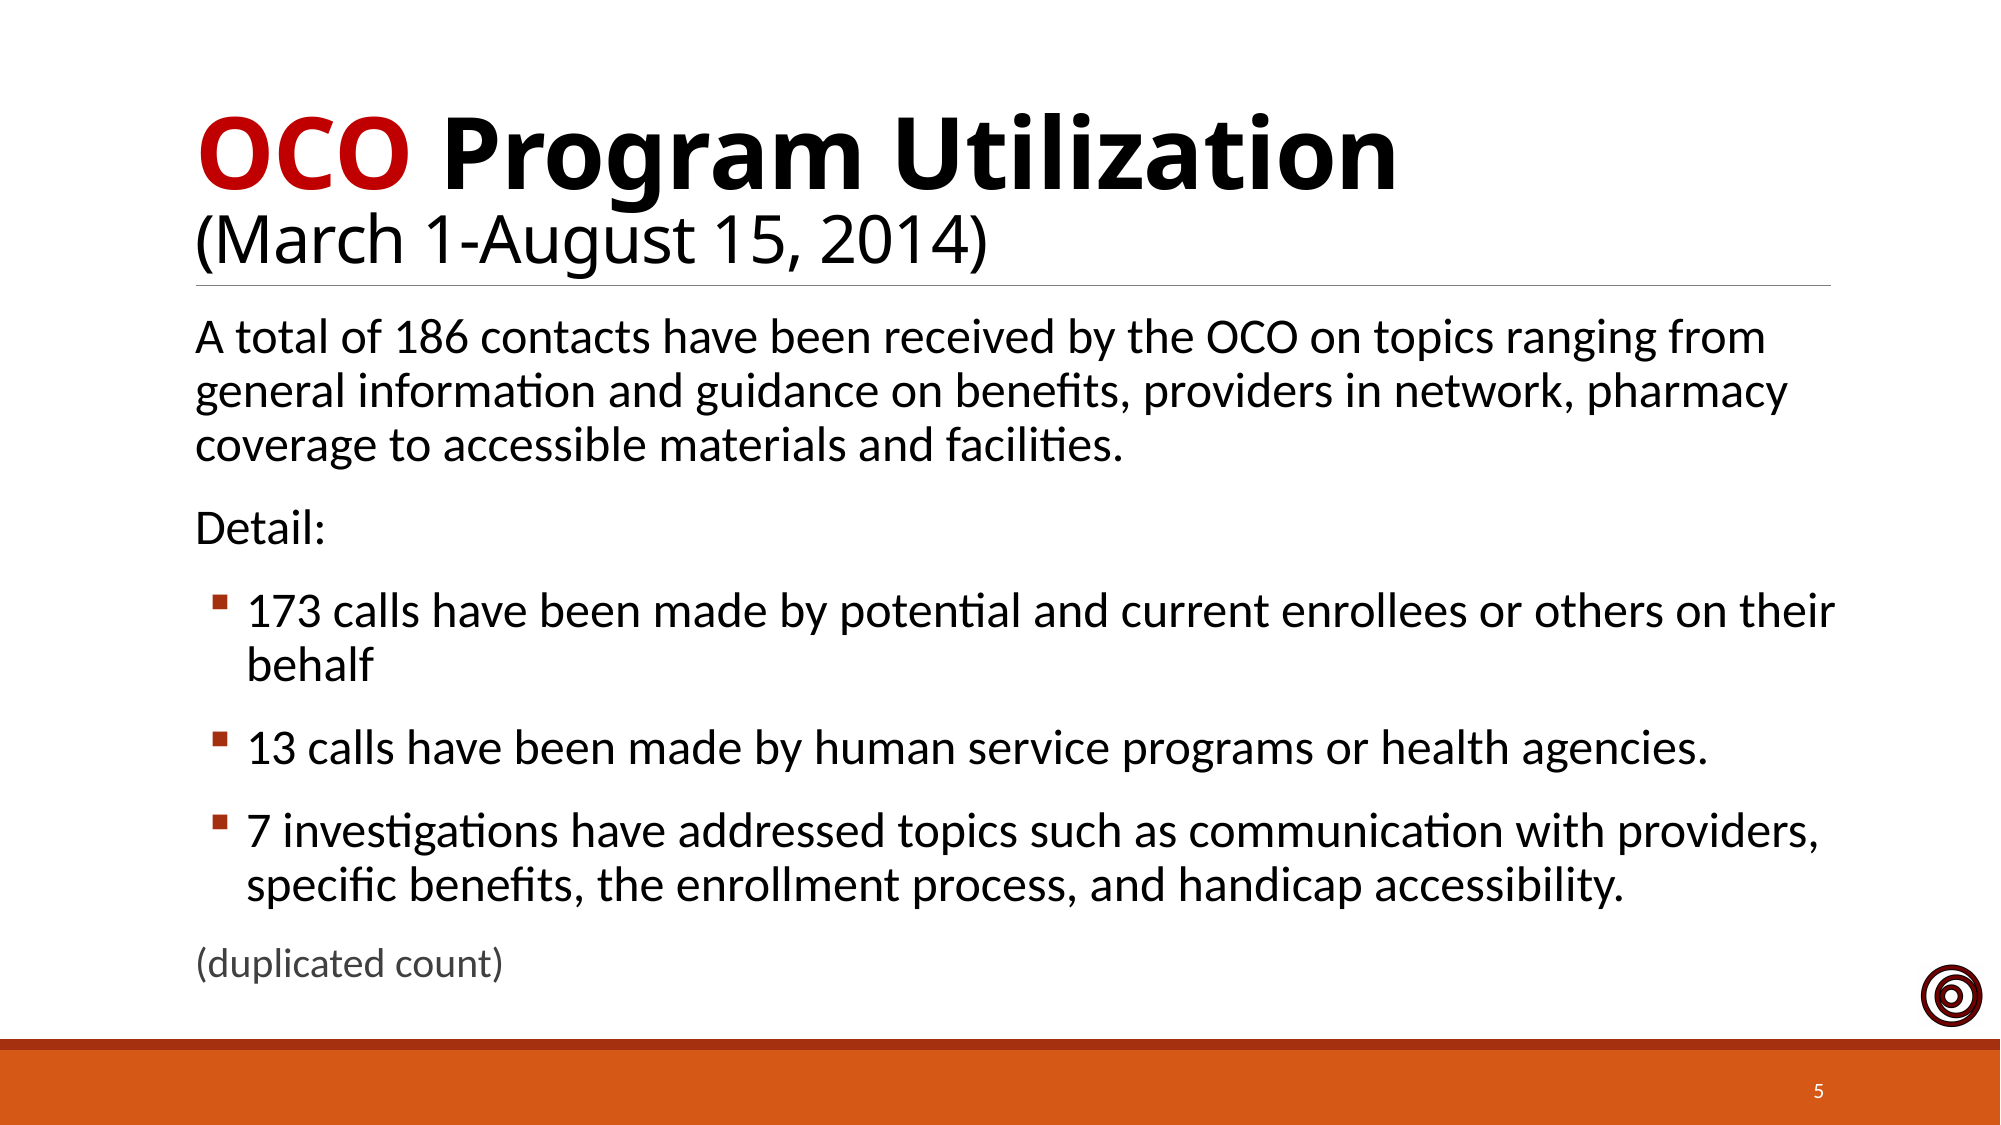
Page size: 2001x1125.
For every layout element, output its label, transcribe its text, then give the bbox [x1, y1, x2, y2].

slide_number 5 [1624, 1059, 1840, 1120]
title OCO Program Utilization (March 1-August 15, 2014) [180, 47, 1830, 285]
picture [1917, 962, 1986, 1029]
list A total of 186 contacts have been received by the OCO on topics ranging from general information and guidance on benefits, providers in network, pharmacy coverage to accessible materials and facilities. Detail: 173 calls have been made by potential and current enrollees or others on their behalf 13 calls have been made by human service programs or health agencies. 7 investigations have addressed topics such as communication with providers, specific benefits, the enrollment process, and handicap accessibility. (duplicated count) [180, 302, 1891, 963]
